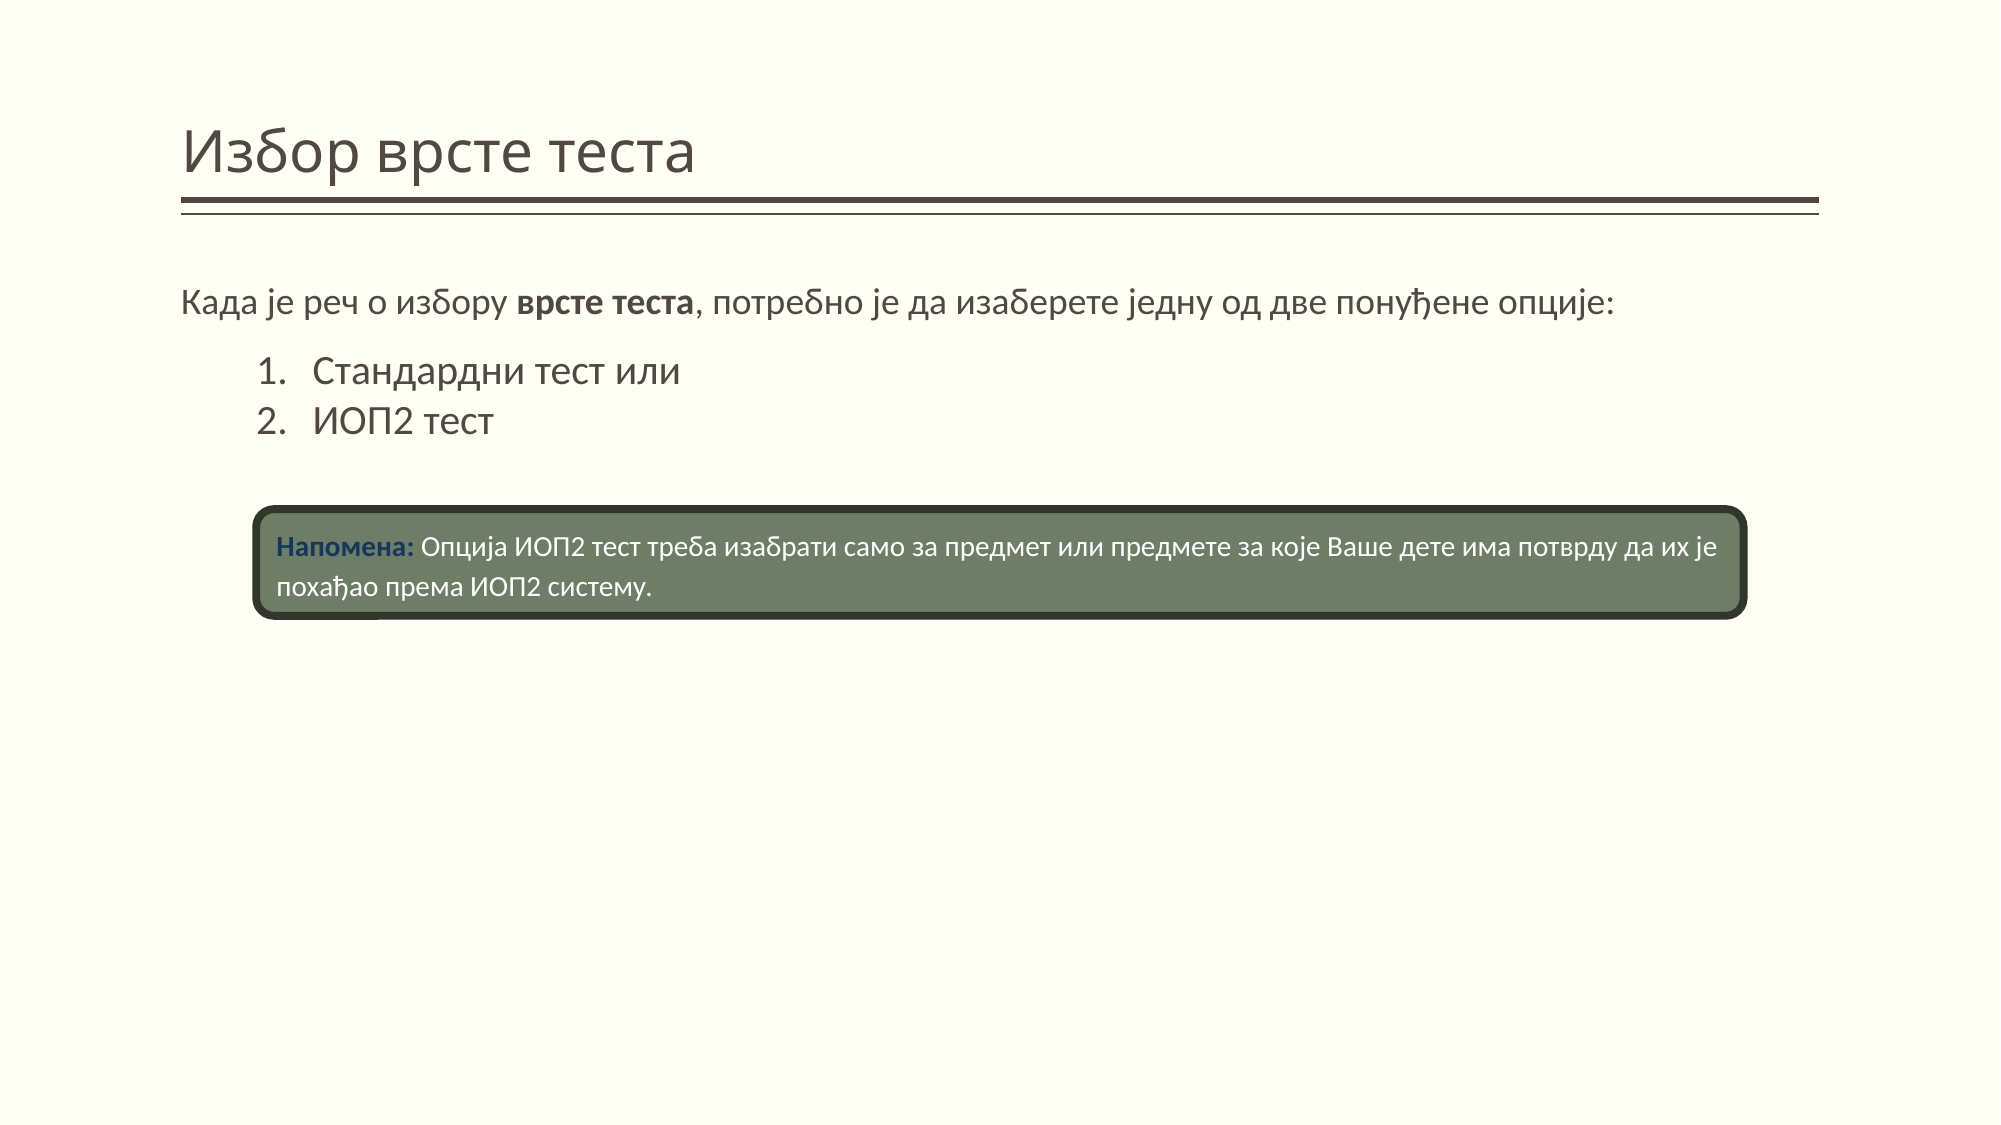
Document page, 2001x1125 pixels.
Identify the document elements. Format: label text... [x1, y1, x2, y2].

text_box Напомена: Опција ИОП2 тест треба изабрати само за предмет или предмете за које Ваше дете има потврду да их је похађао према ИОП2 систему. [252, 505, 1748, 620]
title Избор врсте теста [181, 12, 1819, 193]
list Када је реч о избору врсте теста, потребно је да изаберете једну од две понуђене опције: Стандардни тест или ИОП2 тест [181, 262, 1819, 1013]
